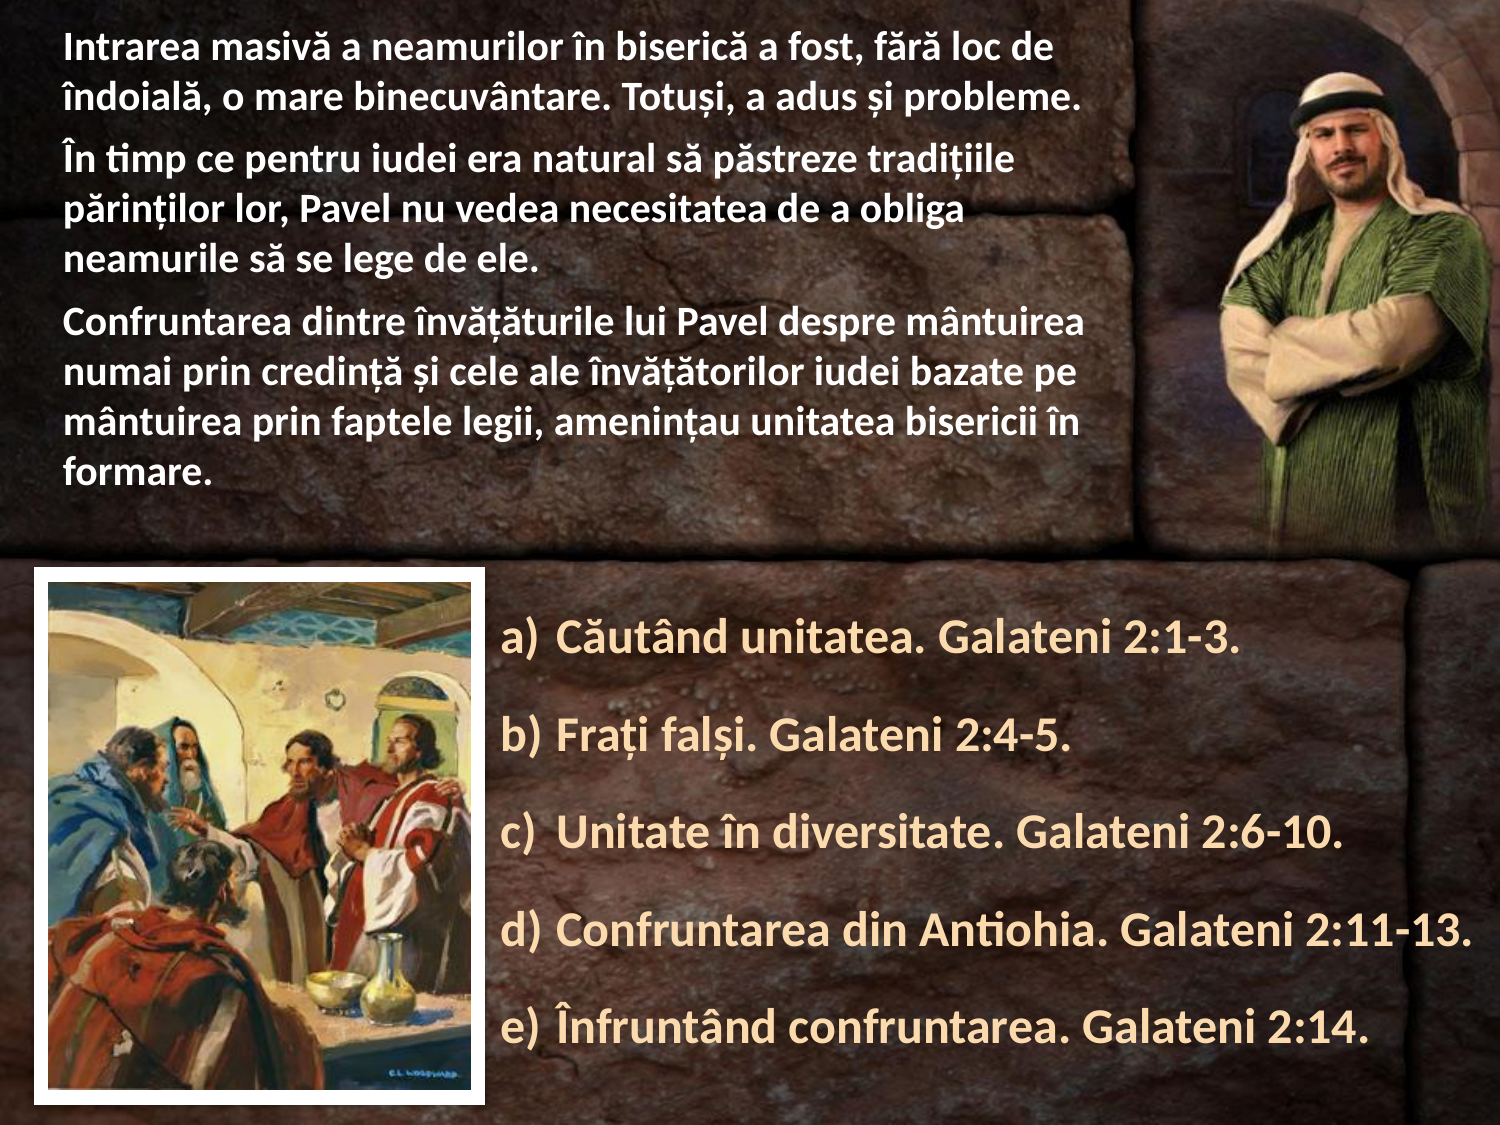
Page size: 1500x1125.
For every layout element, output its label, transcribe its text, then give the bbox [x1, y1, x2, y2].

picture [0, 0, 1500, 1125]
text_box Căutând unitatea. Galateni 2:1-3. Frați falși. Galateni 2:4-5. Unitate în diversitate. Galateni 2:6-10. Confruntarea din Antiohia. Galateni 2:11-13. Înfruntând confruntarea. Galateni 2:14. [492, 596, 1500, 1061]
picture [48, 581, 471, 1090]
text_box Intrarea masivă a neamurilor în biserică a fost, fără loc de îndoială, o mare binecuvântare. Totuși, a adus și probleme. În timp ce pentru iudei era natural să păstreze tradițiile părinților lor, Pavel nu vedea necesitatea de a obliga neamurile să se lege de ele. Confruntarea dintre învățăturile lui Pavel despre mântuirea numai prin credință și cele ale învățătorilor iudei bazate pe mântuirea prin faptele legii, amenințau unitatea bisericii în formare. [48, 11, 1116, 502]
